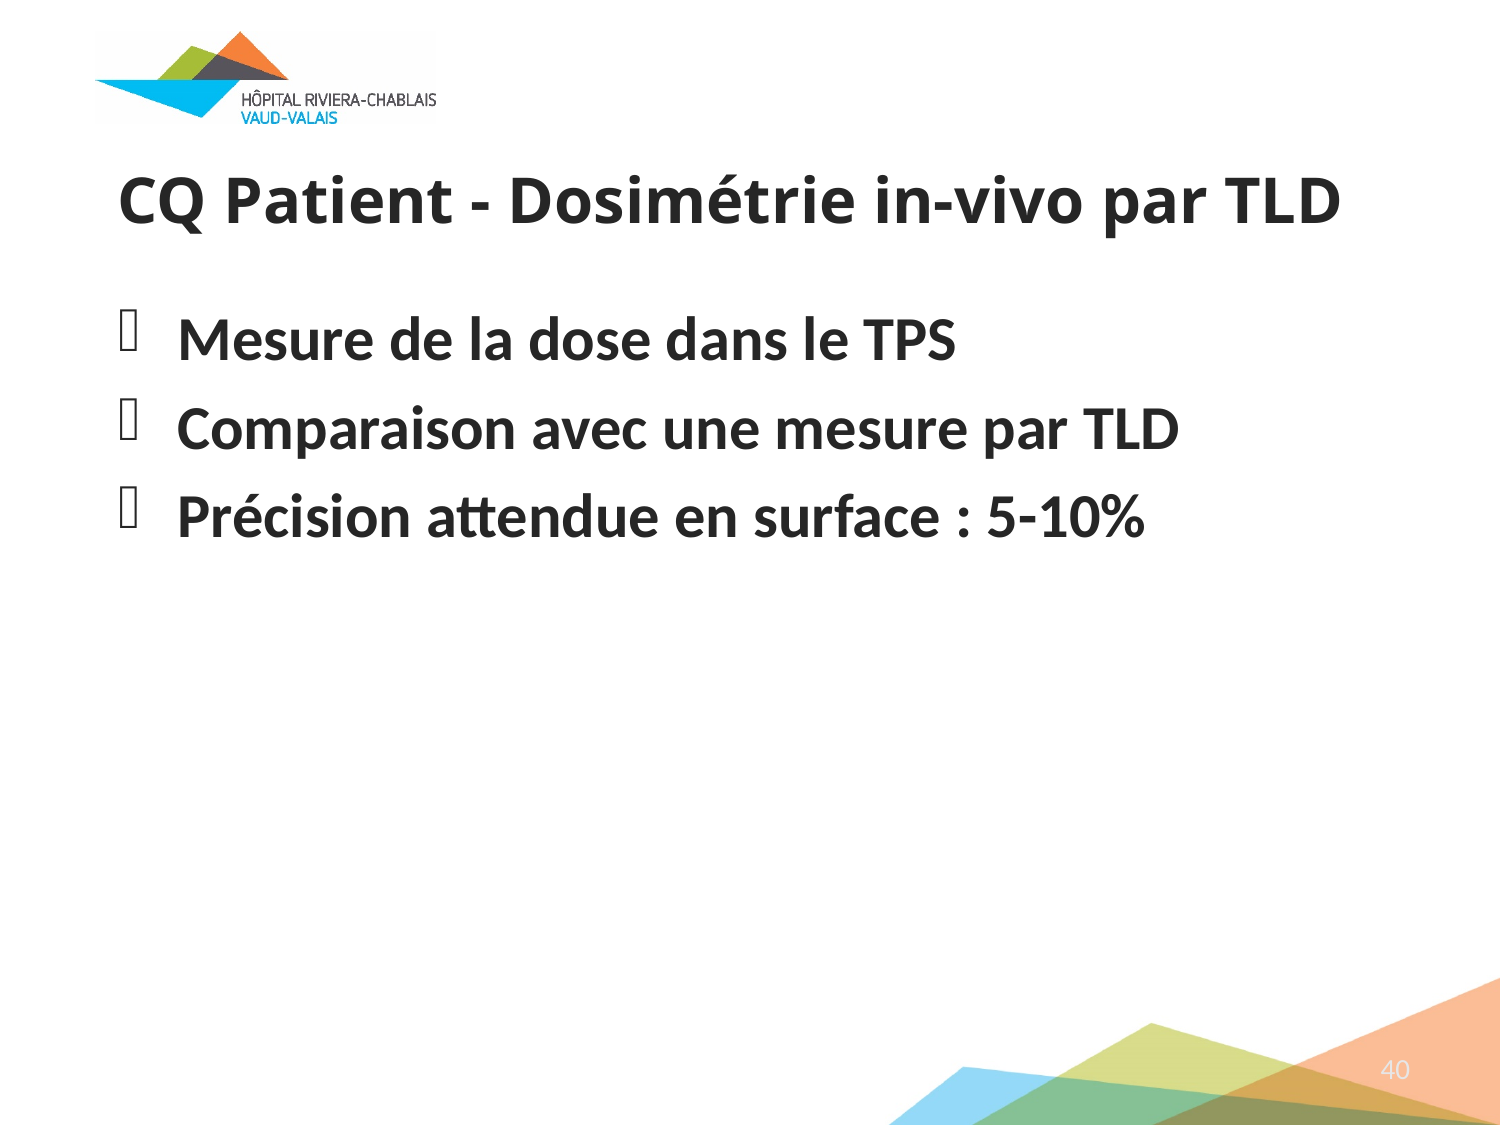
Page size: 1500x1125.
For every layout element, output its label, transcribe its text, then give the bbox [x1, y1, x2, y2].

title CQ Patient - Dosimétrie in-vivo par TLD [103, 161, 1397, 256]
list Mesure de la dose dans le TPS Comparaison avec une mesure par TLD Précision attendue en surface : 5-10% [103, 299, 1397, 965]
picture [885, 975, 1500, 1125]
slide_number 40 [1074, 1042, 1425, 1103]
picture [95, 31, 436, 124]
